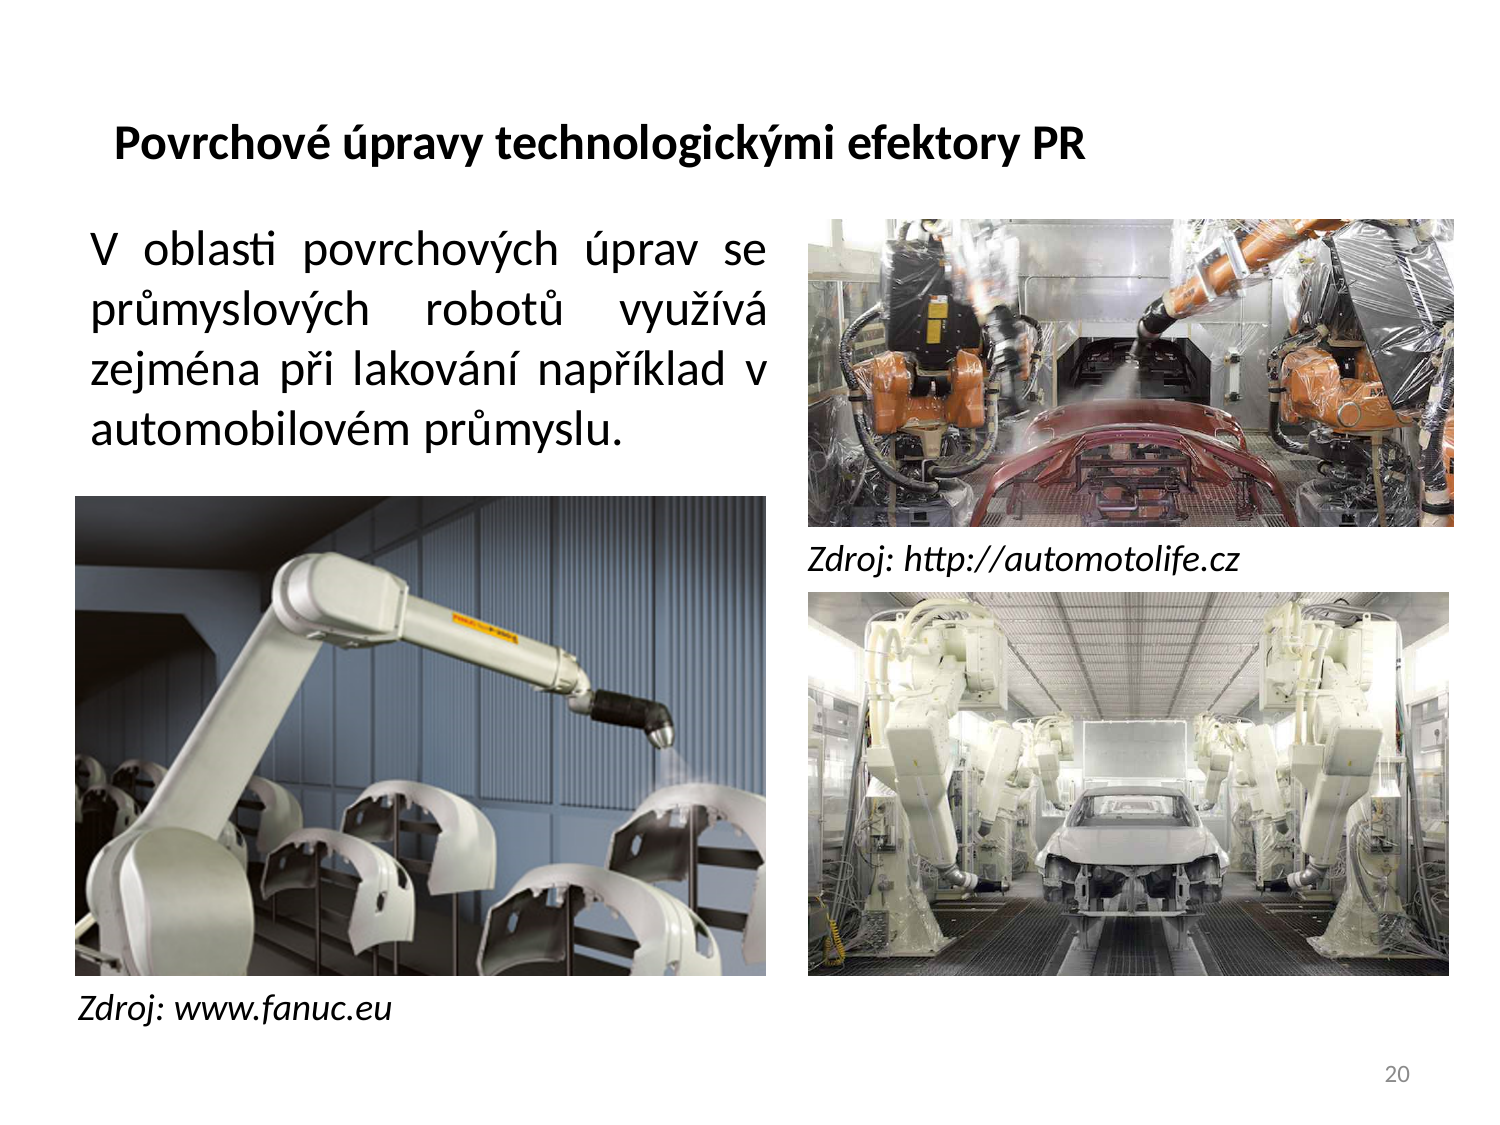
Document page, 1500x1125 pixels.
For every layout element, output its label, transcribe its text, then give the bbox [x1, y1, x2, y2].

slide_number 20 [1074, 1042, 1425, 1103]
text_box Zdroj: http://automotolife.cz [792, 527, 1255, 587]
text_box Zdroj: www.fanuc.eu [63, 975, 408, 1036]
list V oblasti povrchových úprav se průmyslových robotů využívá zejména při lakování například v automobilovém průmyslu. [75, 208, 784, 471]
picture [807, 592, 1449, 977]
picture [808, 219, 1454, 528]
text_box Povrchové úpravy technologickými efektory PR [100, 101, 1424, 177]
picture [75, 495, 766, 977]
